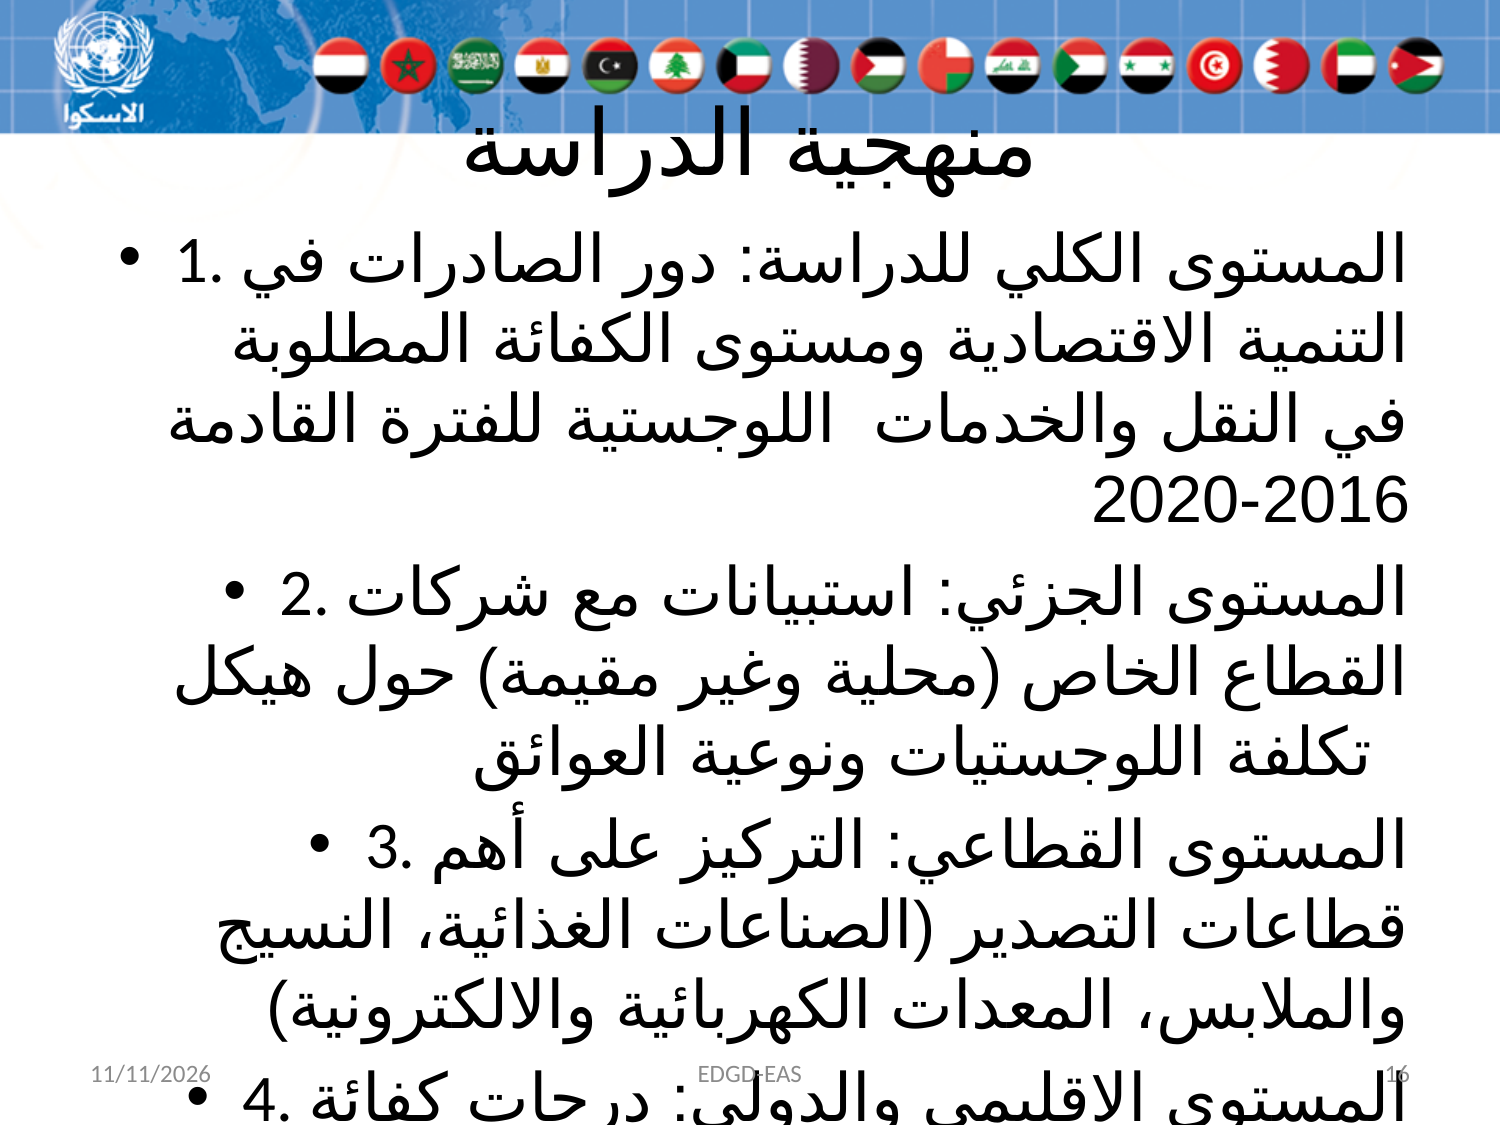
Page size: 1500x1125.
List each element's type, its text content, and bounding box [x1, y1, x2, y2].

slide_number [75, 1042, 425, 1103]
list 1. المستوى الكلي للدراسة: دور الصادرات في التنمية الاقتصادية ومستوى الكفائة المطلوبة في النقل والخدمات اللوجستية للفترة القادمة 2016-2020 2. المستوى الجزئي: استبيانات مع شركات القطاع الخاص (محلية وغير مقيمة) حول هيكل تكلفة اللوجستيات ونوعية العوائق 3. المستوى القطاعي: التركيز على أهم قطاعات التصدير (الصناعات الغذائية، النسيج والملابس، المعدات الكهربائية والالكترونية) 4. المستوى الاقليمي والدولي: درجات كفائة الارتباط بسلاسل القيمة الاقليمية والدولية [74, 207, 1426, 1006]
picture [0, 0, 1500, 1125]
footer EDGD-EAS [512, 1042, 988, 1103]
slide_number 16 [1074, 1042, 1425, 1103]
title منهجية الدراسة [74, 44, 1426, 207]
